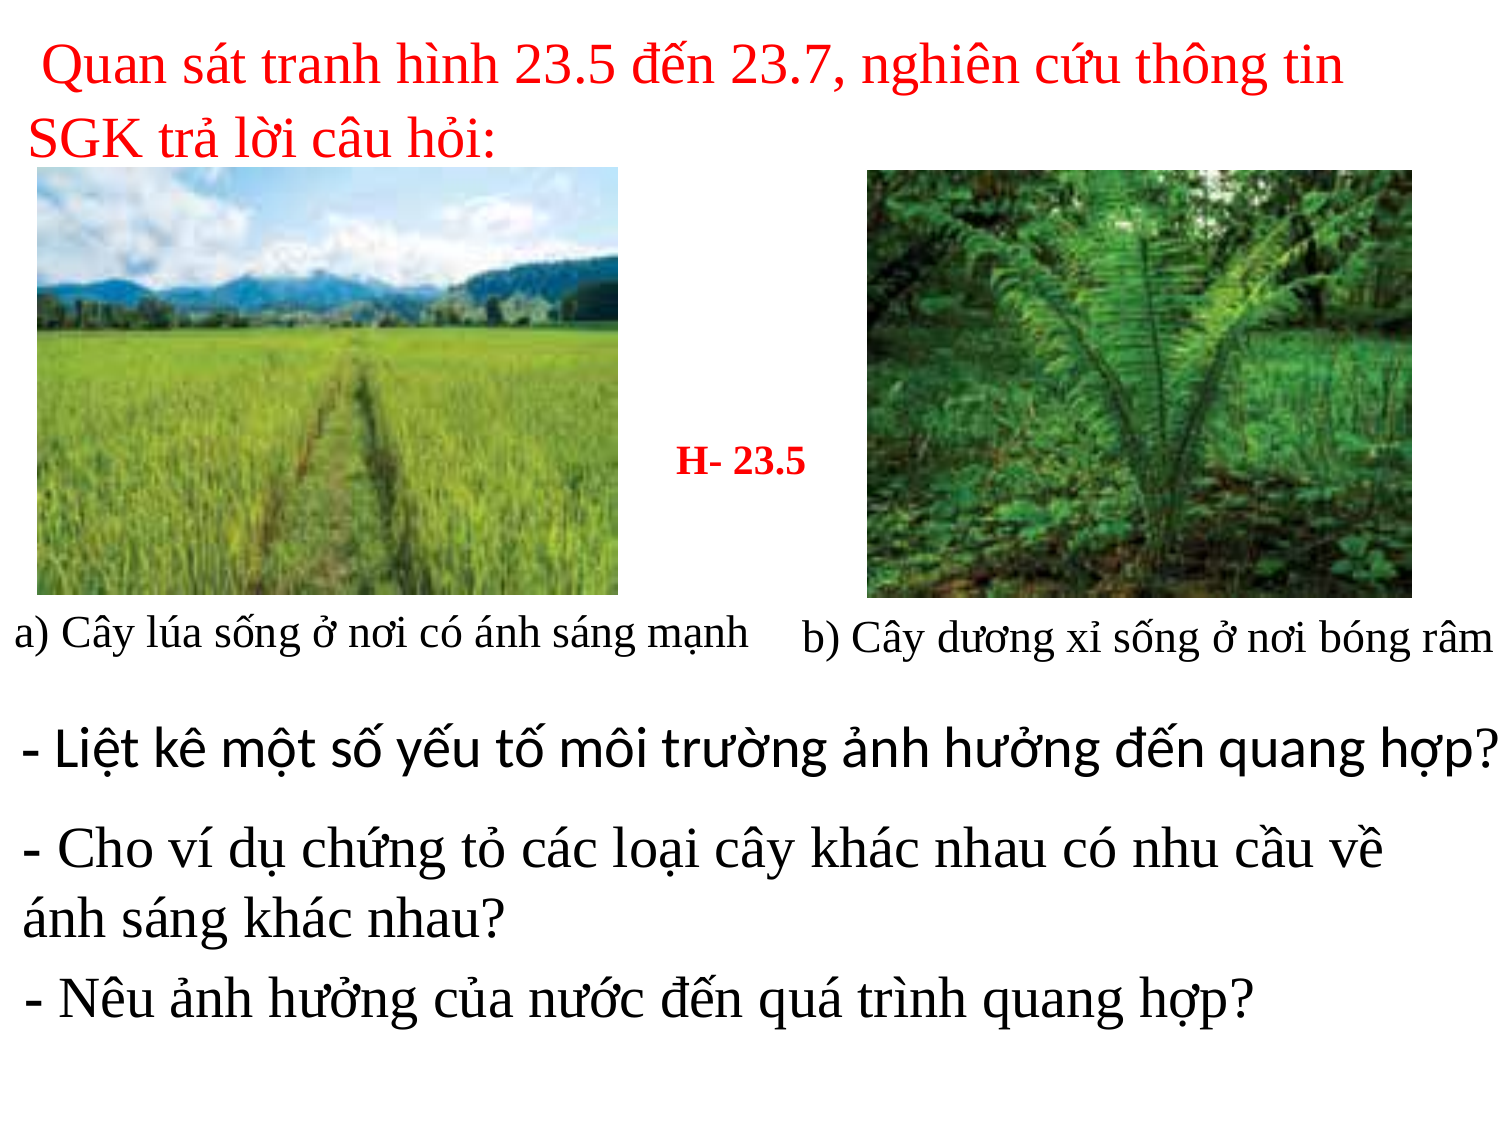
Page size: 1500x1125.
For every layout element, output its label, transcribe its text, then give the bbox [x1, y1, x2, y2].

picture [37, 167, 618, 595]
text_box - Liệt kê một số yếu tố môi trường ảnh hưởng đến quang hợp? [6, 701, 1500, 857]
text_box b) Cây dương xỉ sống ở nơi bóng râm [787, 599, 1500, 669]
text_box - Cho ví dụ chứng tỏ các loại cây khác nhau có nhu cầu về ánh sáng khác nhau? [8, 801, 1475, 957]
text_box H- 23.5 [622, 425, 862, 490]
text_box Quan sát tranh hình 23.5 đến 23.7, nghiên cứu thông tin SGK trả lời câu hỏi: [12, 12, 1467, 177]
text_box a) Cây lúa sống ở nơi có ánh sáng mạnh [0, 594, 766, 665]
picture [867, 170, 1412, 598]
text_box - Nêu ảnh hưởng của nước đến quá trình quang hợp? [9, 951, 1388, 1037]
